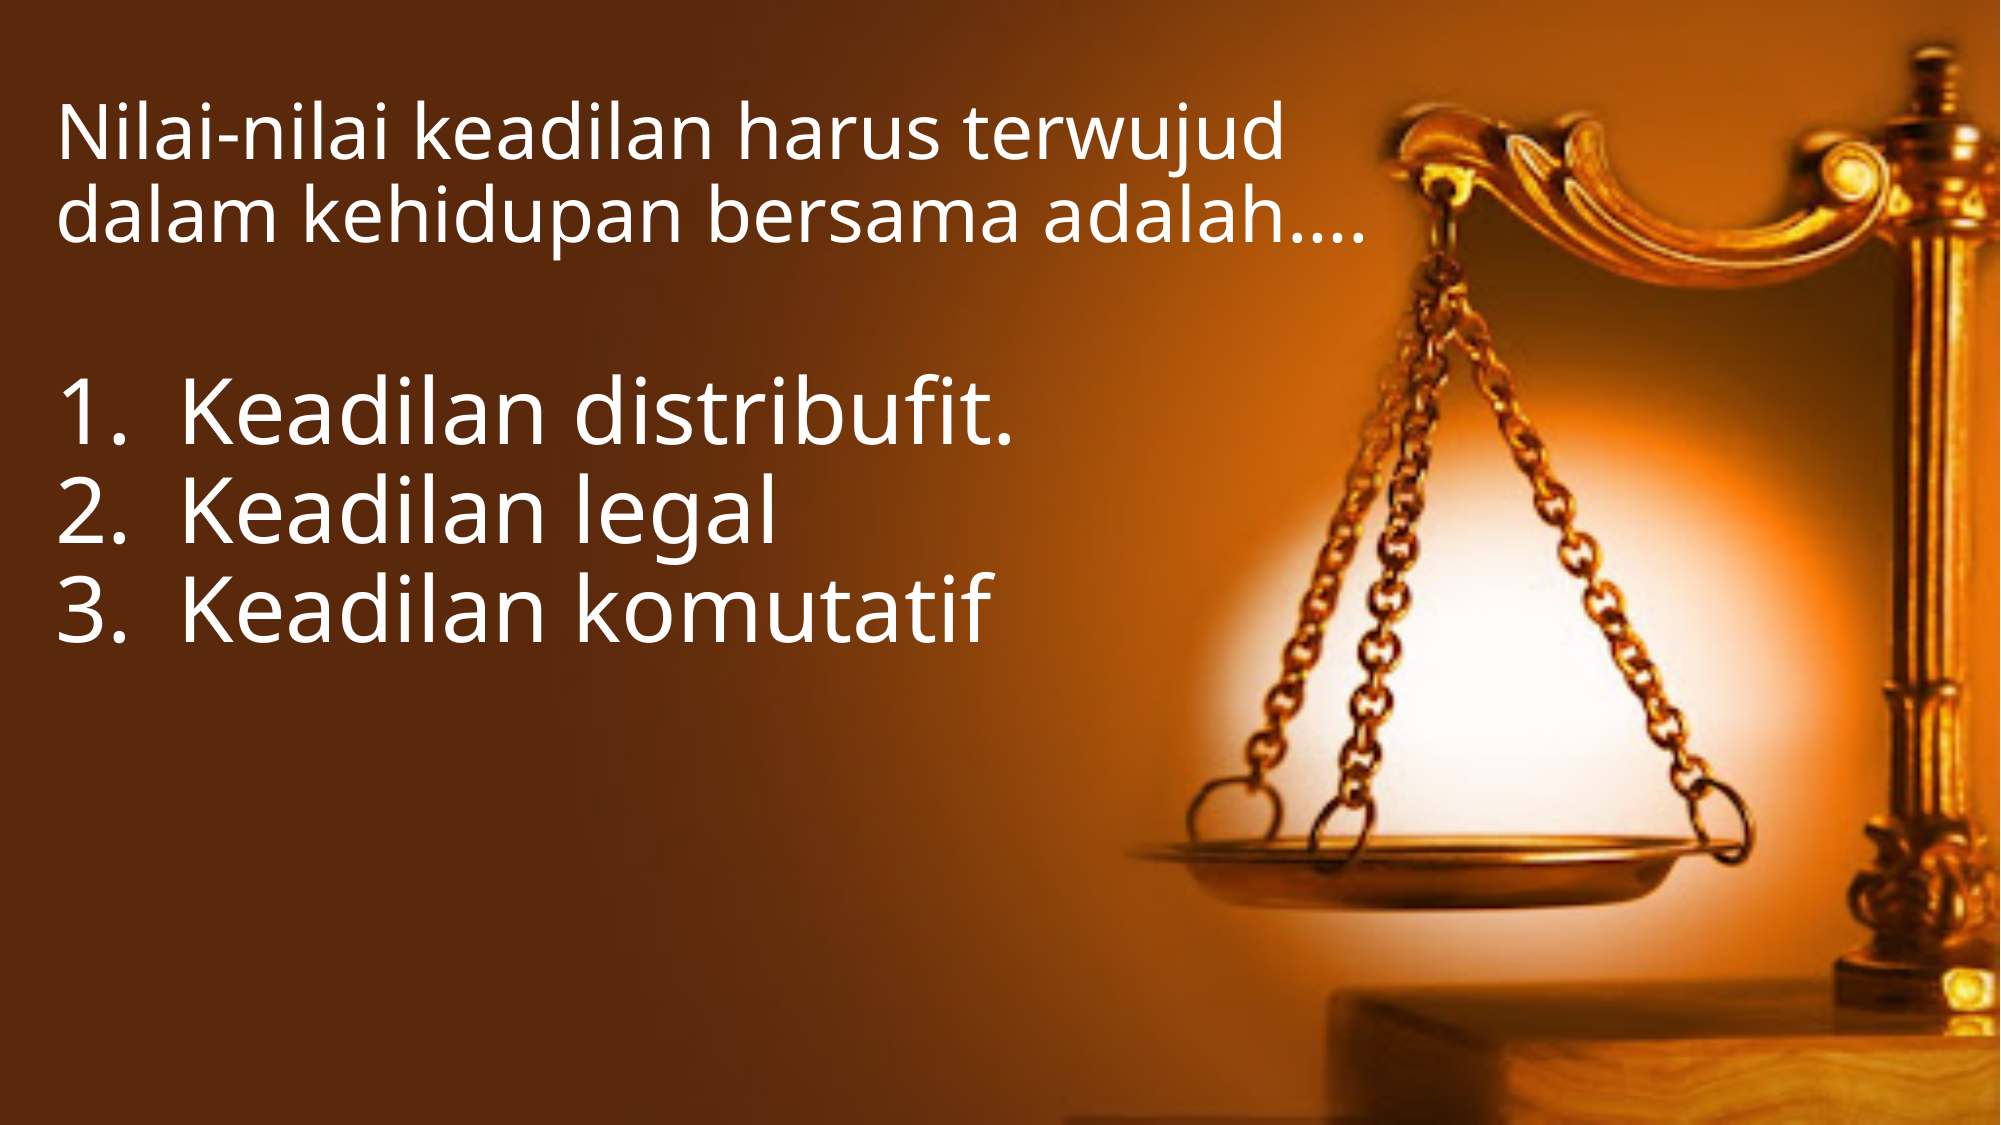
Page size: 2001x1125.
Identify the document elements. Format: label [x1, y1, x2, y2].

list [0, 0, 2000, 1125]
